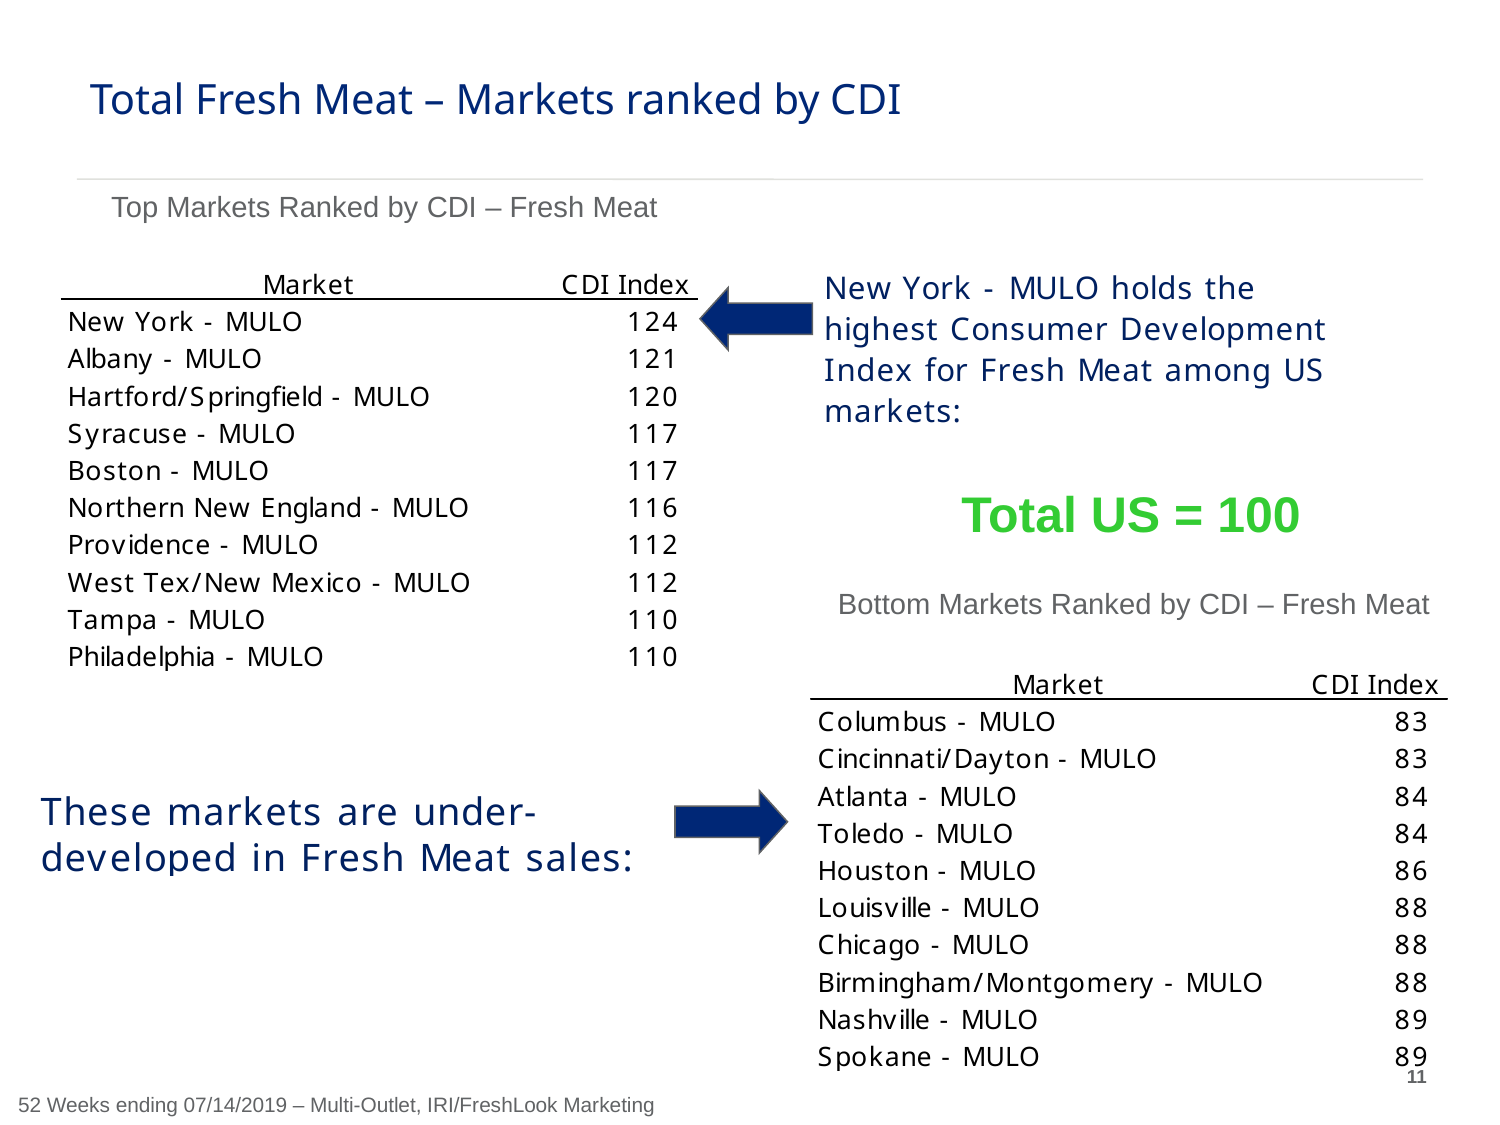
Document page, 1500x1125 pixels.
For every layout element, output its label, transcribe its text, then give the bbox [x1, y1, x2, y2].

picture [810, 630, 1450, 1072]
text_box [706, 287, 812, 351]
text_box Bottom Markets Ranked by CDI – Fresh Meat [823, 578, 1446, 628]
text_box Top Markets Ranked by CDI – Fresh Meat [96, 180, 674, 229]
text_box Total Fresh Meat – Markets ranked by CDI [74, 46, 1425, 150]
picture [817, 264, 1382, 431]
text_box 52 Weeks ending 07/14/2019 – Multi-Outlet, IRI/FreshLook Marketing [3, 1084, 670, 1125]
picture [60, 230, 700, 673]
text_box Total US = 100 [946, 474, 1316, 550]
picture [32, 782, 735, 879]
text_box [739, 790, 788, 854]
